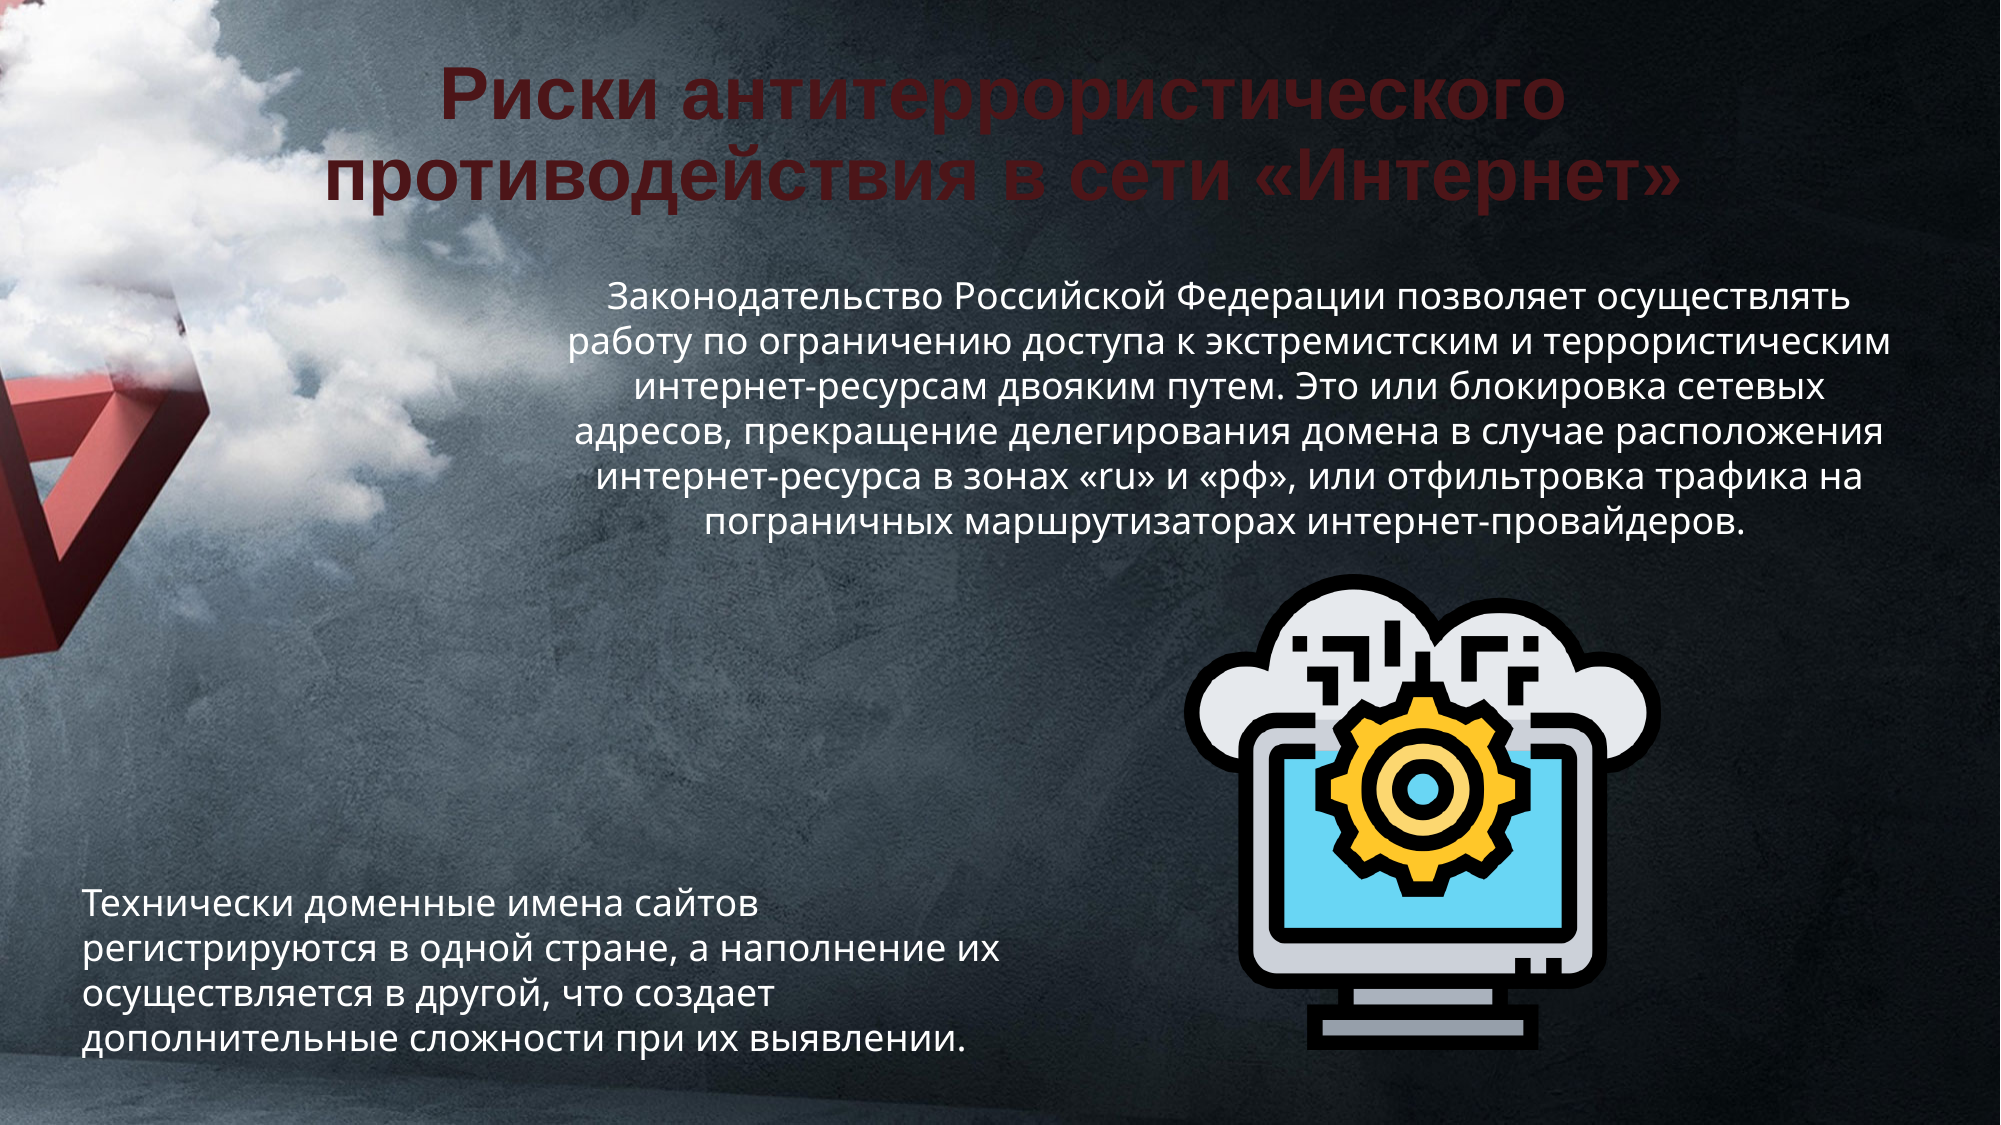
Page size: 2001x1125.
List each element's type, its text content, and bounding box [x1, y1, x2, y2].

text_box Законодательство Российской Федерации позволяет осуществлять работу по ограничению доступа к экстремистским и террористическим интернет-ресурсам двояким путем. Это или блокировка сетевых адресов, прекращение делегирования домена в случае расположения интернет-ресурса в зонах «ru» и «рф», или отфильтровка трафика на пограничных маршрутизаторах интернет-провайдеров. [546, 264, 1914, 550]
picture [0, 0, 2000, 1125]
title Риски антитеррористического противодействия в сети «Интернет» [141, 31, 1867, 241]
text_box Технически доменные имена сайтов регистрируются в одной стране, а наполнение их осуществляется в другой, что создает дополнительные сложности при их выявлении. [66, 871, 1067, 1066]
